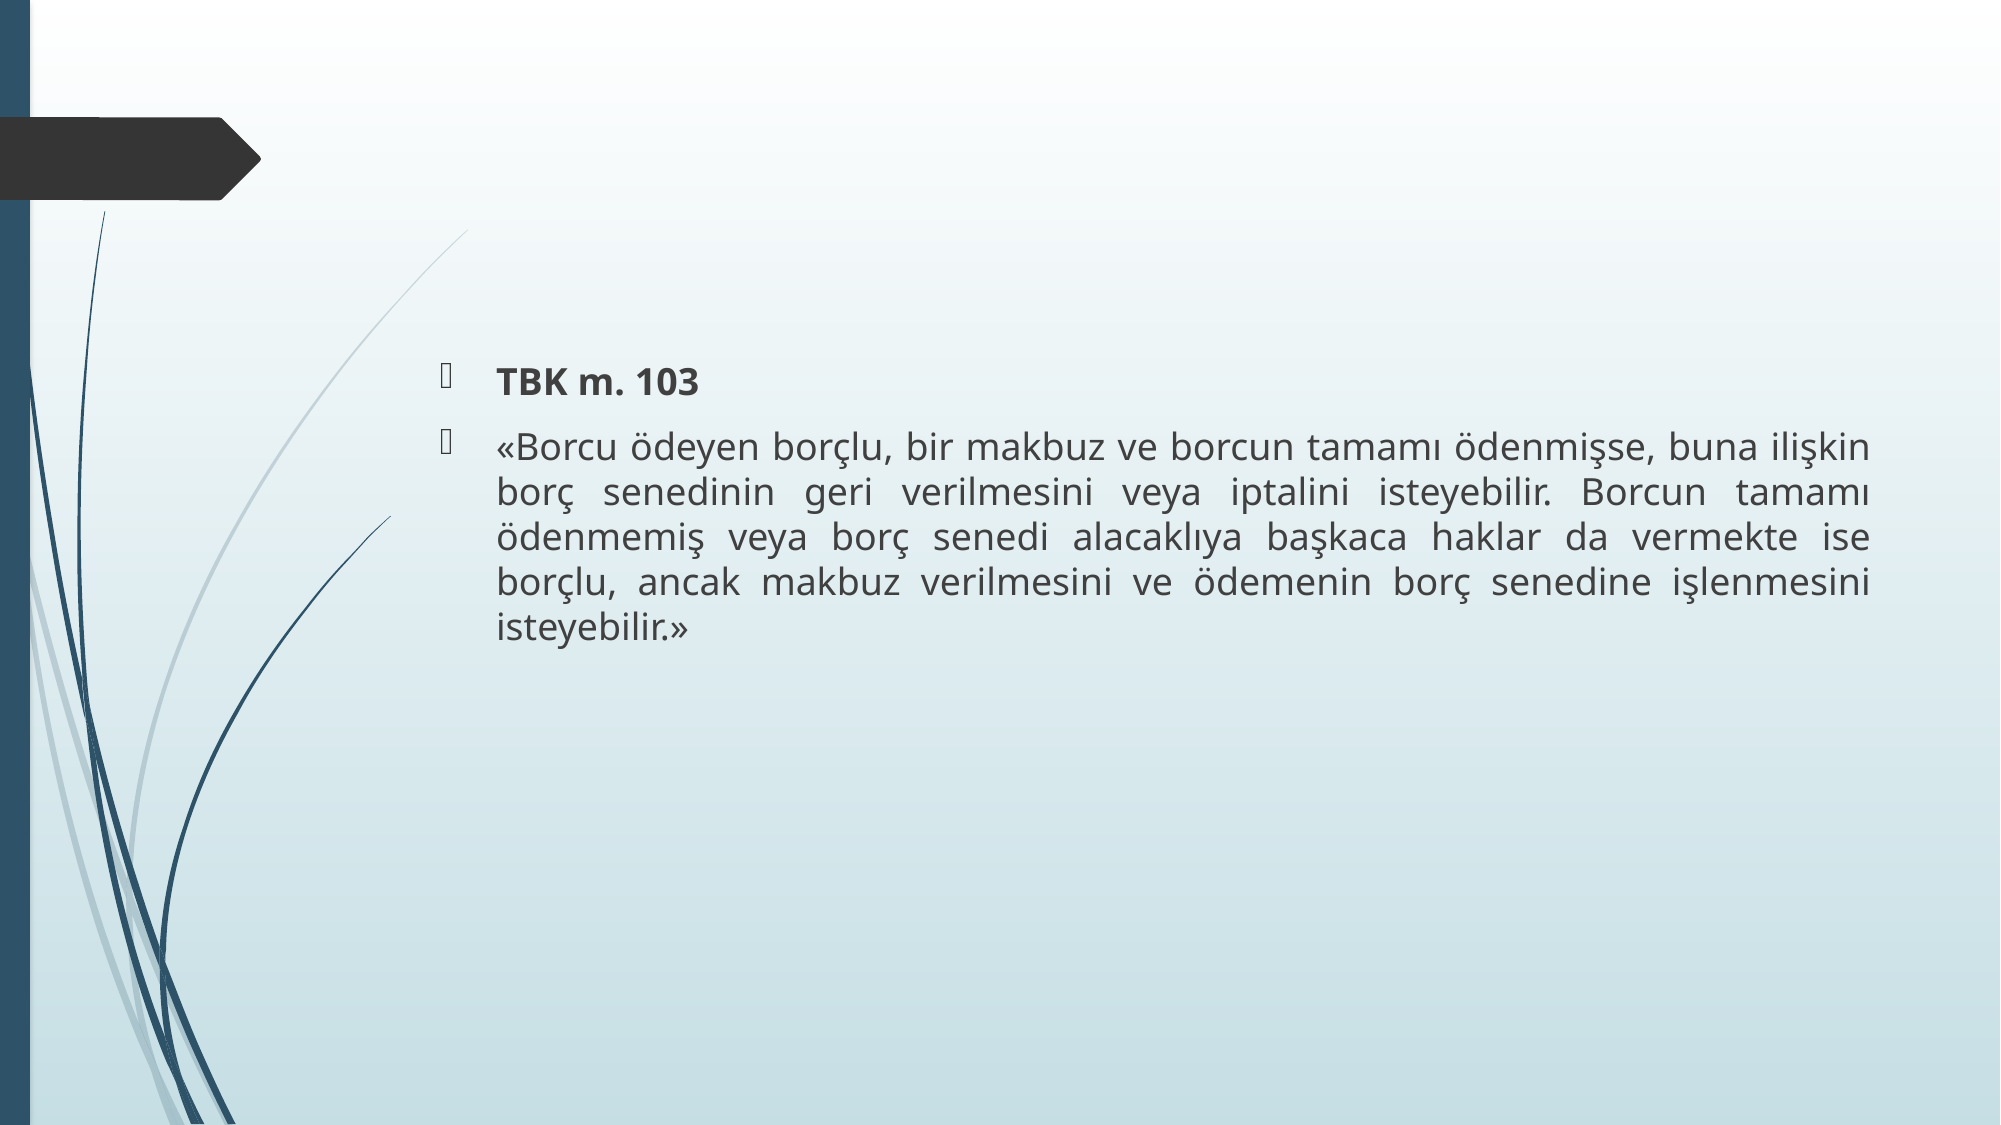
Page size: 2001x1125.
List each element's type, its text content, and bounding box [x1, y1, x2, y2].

list TBK m. 103 «Borcu ödeyen borçlu, bir makbuz ve borcun tamamı ödenmişse, buna ilişkin borç senedinin geri verilmesini veya iptalini isteyebilir. Borcun tamamı ödenmemiş veya borç senedi alacaklıya başkaca haklar da vermekte ise borçlu, ancak makbuz verilmesini ve ödemenin borç senedine işlenmesini isteyebilir.» [424, 350, 1888, 970]
